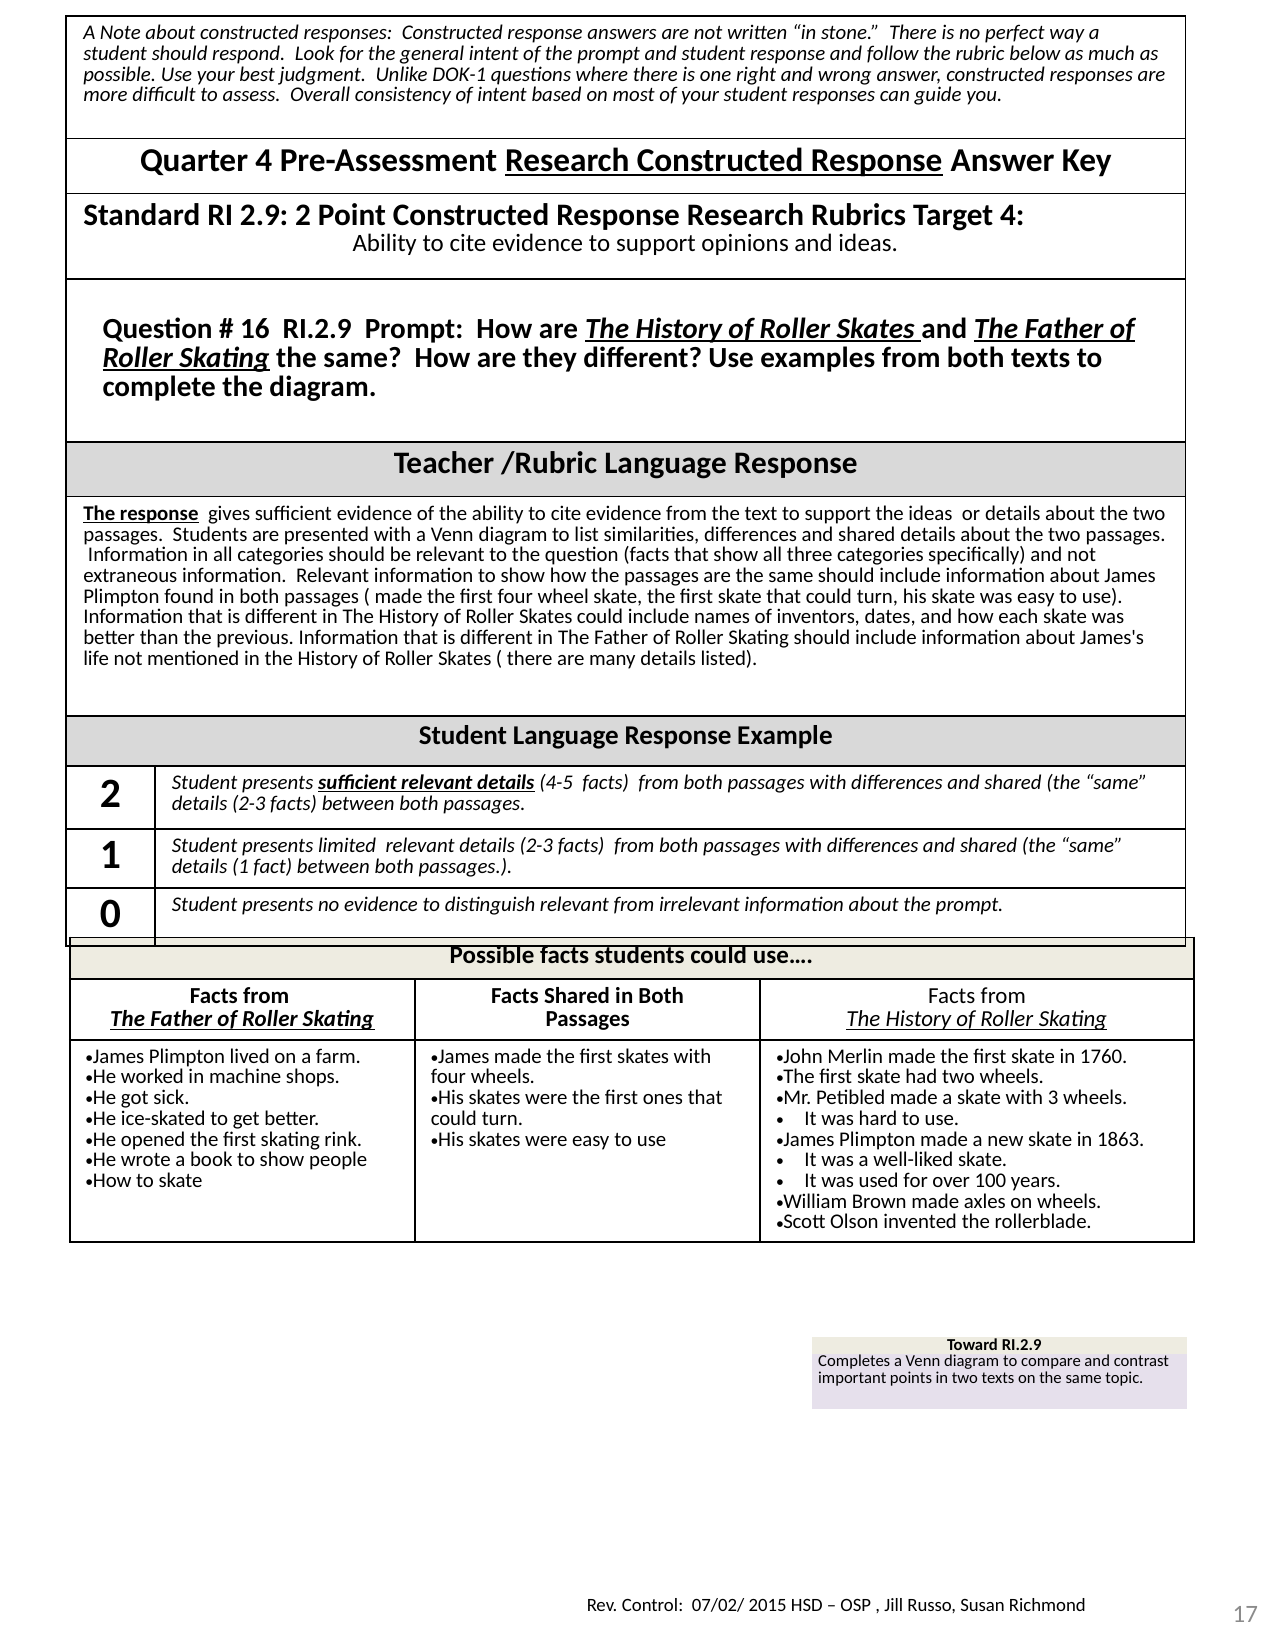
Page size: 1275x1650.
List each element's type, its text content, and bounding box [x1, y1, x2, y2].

table_cell Teacher /Rubric Language Response [67, 443, 1185, 496]
table_cell Quarter 4 Pre-Assessment Research Constructed Response Answer Key [67, 139, 1185, 193]
table_cell James made the first skates with four wheels. His skates were the first ones that could turn. His skates were easy to use [416, 1041, 759, 1241]
table_cell Student presents no evidence to distinguish relevant from irrelevant information about the prompt. [156, 889, 1185, 945]
table_header Toward RI.2.9 [812, 1337, 1187, 1354]
table_cell 2 [67, 767, 154, 828]
table_cell Standard RI 2.9: 2 Point Constructed Response Research Rubrics Target 4: Ability to cite evidence to support opinions and ideas. [67, 194, 1185, 278]
table_cell Question # 16 RI.2.9 Prompt: How are The History of Roller Skates and The Father of Roller Skating the same? How are they different? Use examples from both texts to complete the diagram. [67, 280, 1185, 441]
table_cell Student Language Response Example [67, 717, 1185, 765]
table_cell The response gives sufficient evidence of the ability to cite evidence from the text to support the ideas or details about the two passages. Students are presented with a Venn diagram to list similarities, differences and shared details about the two passages. Information in all categories should be relevant to the question (facts that show all three categories specifically) and not extraneous information. Relevant information to show how the passages are the same should include information about James Plimpton found in both passages ( made the first four wheel skate, the first skate that could turn, his skate was easy to use). Information that is different in The History of Roller Skates could include names of inventors, dates, and how each skate was better than the previous. Information that is different in The Father of Roller Skating should include information about James's life not mentioned in the History of Roller Skates ( there are many details listed). [67, 497, 1185, 715]
table_cell Facts from The History of Roller Skating [761, 980, 1193, 1039]
table_cell Facts Shared in Both Passages [416, 980, 759, 1039]
table_cell James Plimpton lived on a farm. He worked in machine shops. He got sick. He ice-skated to get better. He opened the first skating rink. He wrote a book to show people How to skate [71, 1041, 414, 1241]
table_cell Student presents limited relevant details (2-3 facts) from both passages with differences and shared (the “same” details (1 fact) between both passages.). [156, 830, 1185, 887]
table_cell Student presents sufficient relevant details (4-5 facts) from both passages with differences and shared (the “same” details (2-3 facts) between both passages. [156, 767, 1185, 828]
table_cell 1 [67, 830, 154, 887]
table_header A Note about constructed responses: Constructed response answers are not written “in stone.” There is no perfect way a student should respond. Look for the general intent of the prompt and student response and follow the rubric below as much as possible. Use your best judgment. Unlike DOK-1 questions where there is one right and wrong answer, constructed responses are more difficult to assess. Overall consistency of intent based on most of your student responses can guide you. [67, 17, 1185, 138]
table_cell Facts from The Father of Roller Skating [71, 980, 414, 1039]
table_header Possible facts students could use…. [71, 938, 1193, 978]
table_cell Completes a Venn diagram to compare and contrast important points in two texts on the same topic. [812, 1354, 1187, 1409]
slide_number 17 [1175, 1575, 1275, 1650]
table_cell 0 [67, 889, 154, 945]
table_cell John Merlin made the first skate in 1760. The first skate had two wheels. Mr. Petibled made a skate with 3 wheels. It was hard to use. James Plimpton made a new skate in 1863. It was a well-liked skate. It was used for over 100 years. William Brown made axles on wheels. Scott Olson invented the rollerblade. [761, 1041, 1193, 1241]
